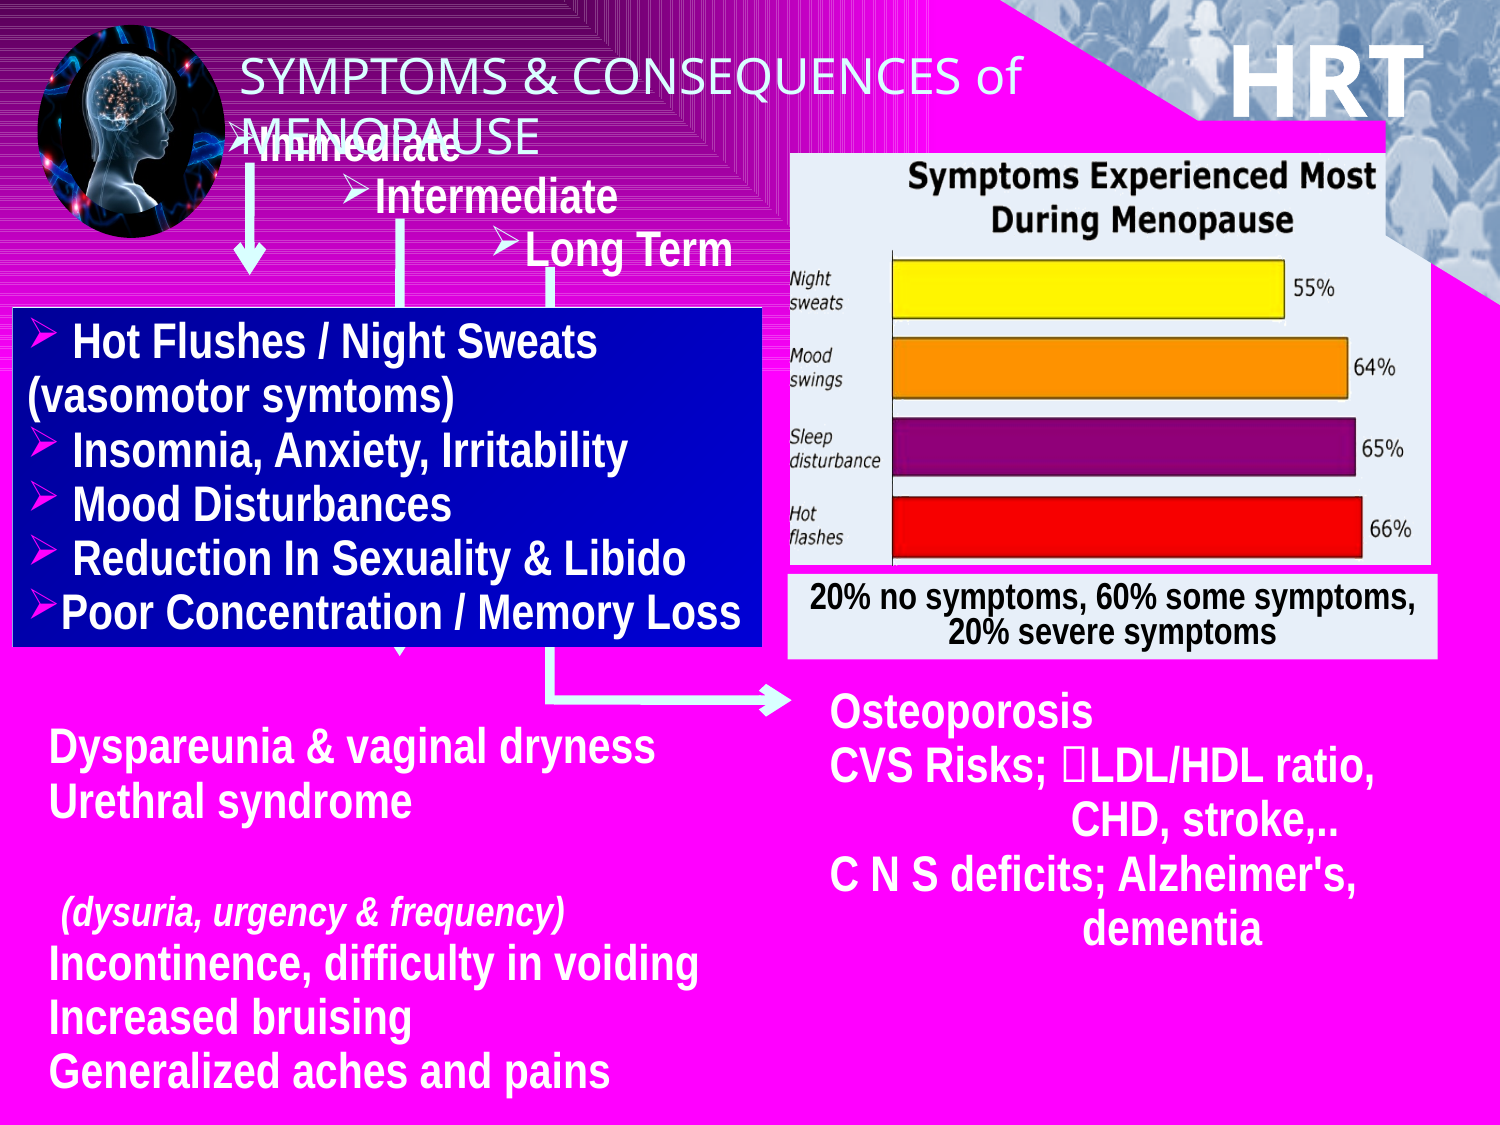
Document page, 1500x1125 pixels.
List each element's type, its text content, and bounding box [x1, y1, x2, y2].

text_box 20% no symptoms, 60% some symptoms, 20% severe symptoms [797, 573, 1438, 660]
text_box Hot Flushes / Night Sweats (vasomotor symtoms) Insomnia, Anxiety, Irritability Mood Disturbances Reduction In Sexuality & Libido Poor Concentration / Memory Loss [12, 307, 544, 647]
text_box Osteoporosis CVS Risks; LDL/HDL ratio, CHD, stroke,.. C N S deficits; Alzheimer's, dementia [781, 677, 1413, 963]
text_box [37, 24, 226, 239]
picture [789, 0, 1500, 566]
text_box SYMPTOMS & CONSEQUENCES of MENOPAUSE [229, 37, 994, 173]
text_box Dyspareunia & vaginal dryness Urethral syndrome (dysuria, urgency & frequency) Incontinence, difficulty in voiding Increased bruising Generalized aches and pains [0, 712, 800, 1107]
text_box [549, 266, 792, 705]
text_box Immediate Intermediate Long Term [210, 173, 784, 284]
